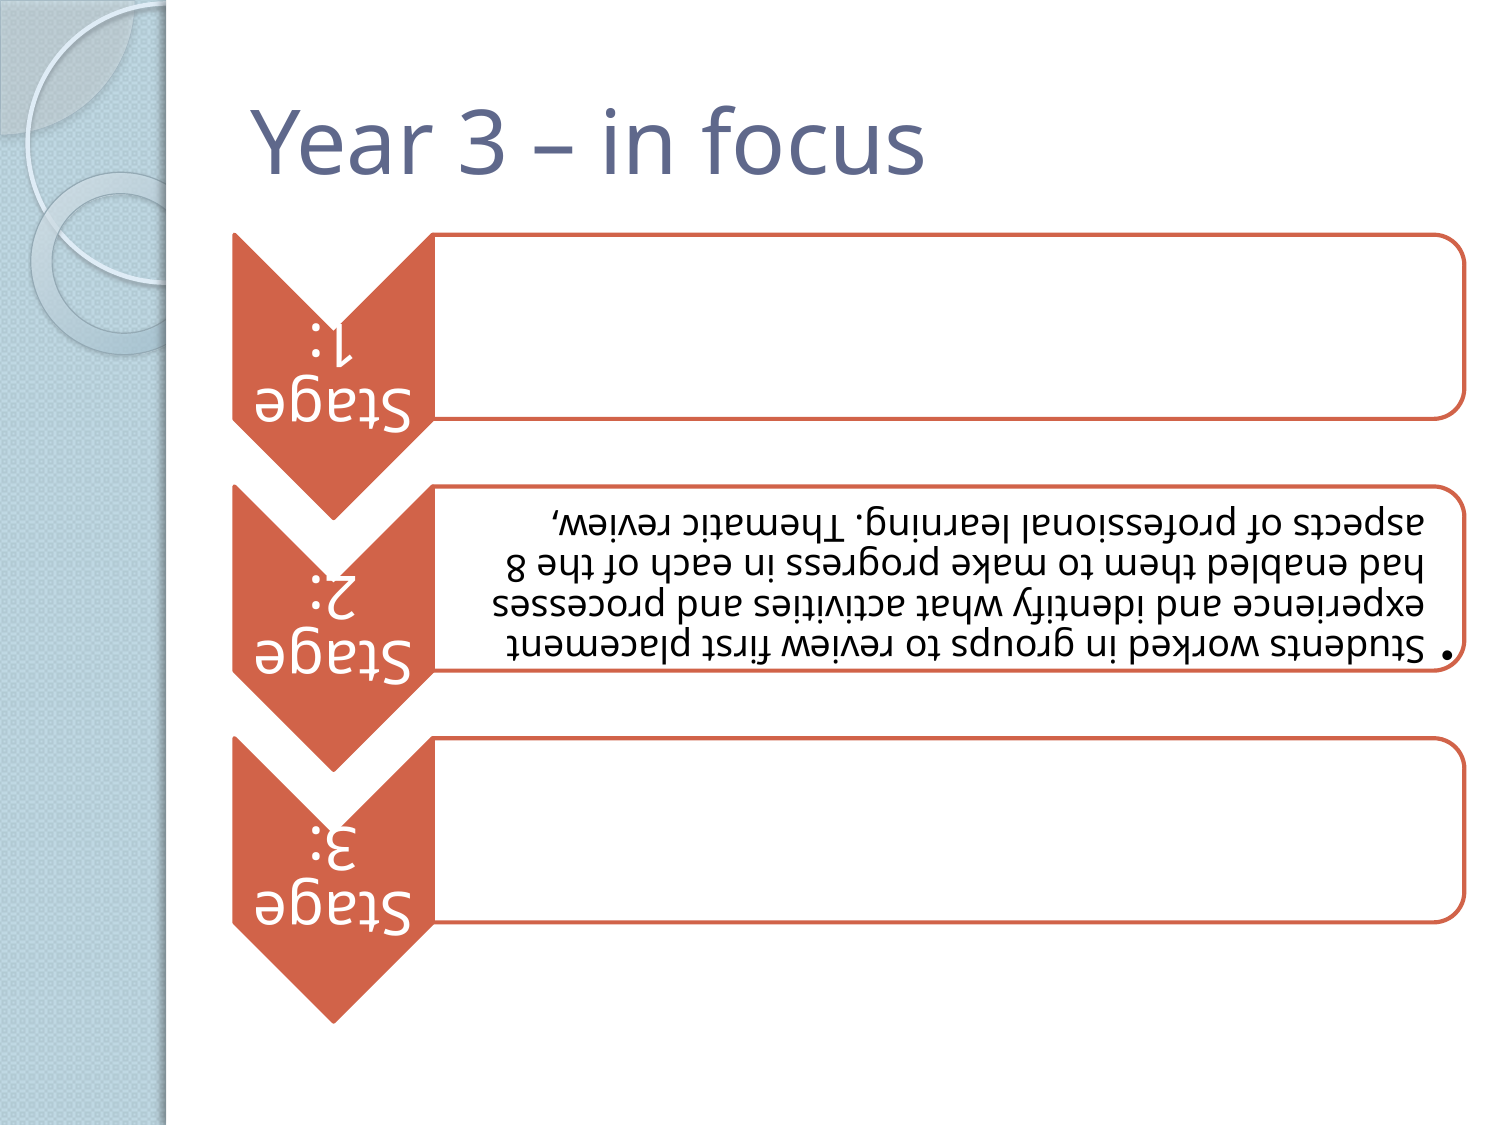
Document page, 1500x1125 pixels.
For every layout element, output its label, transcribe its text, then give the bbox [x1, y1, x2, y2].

title Year 3 – in focus [235, 45, 1466, 232]
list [234, 234, 1465, 1023]
